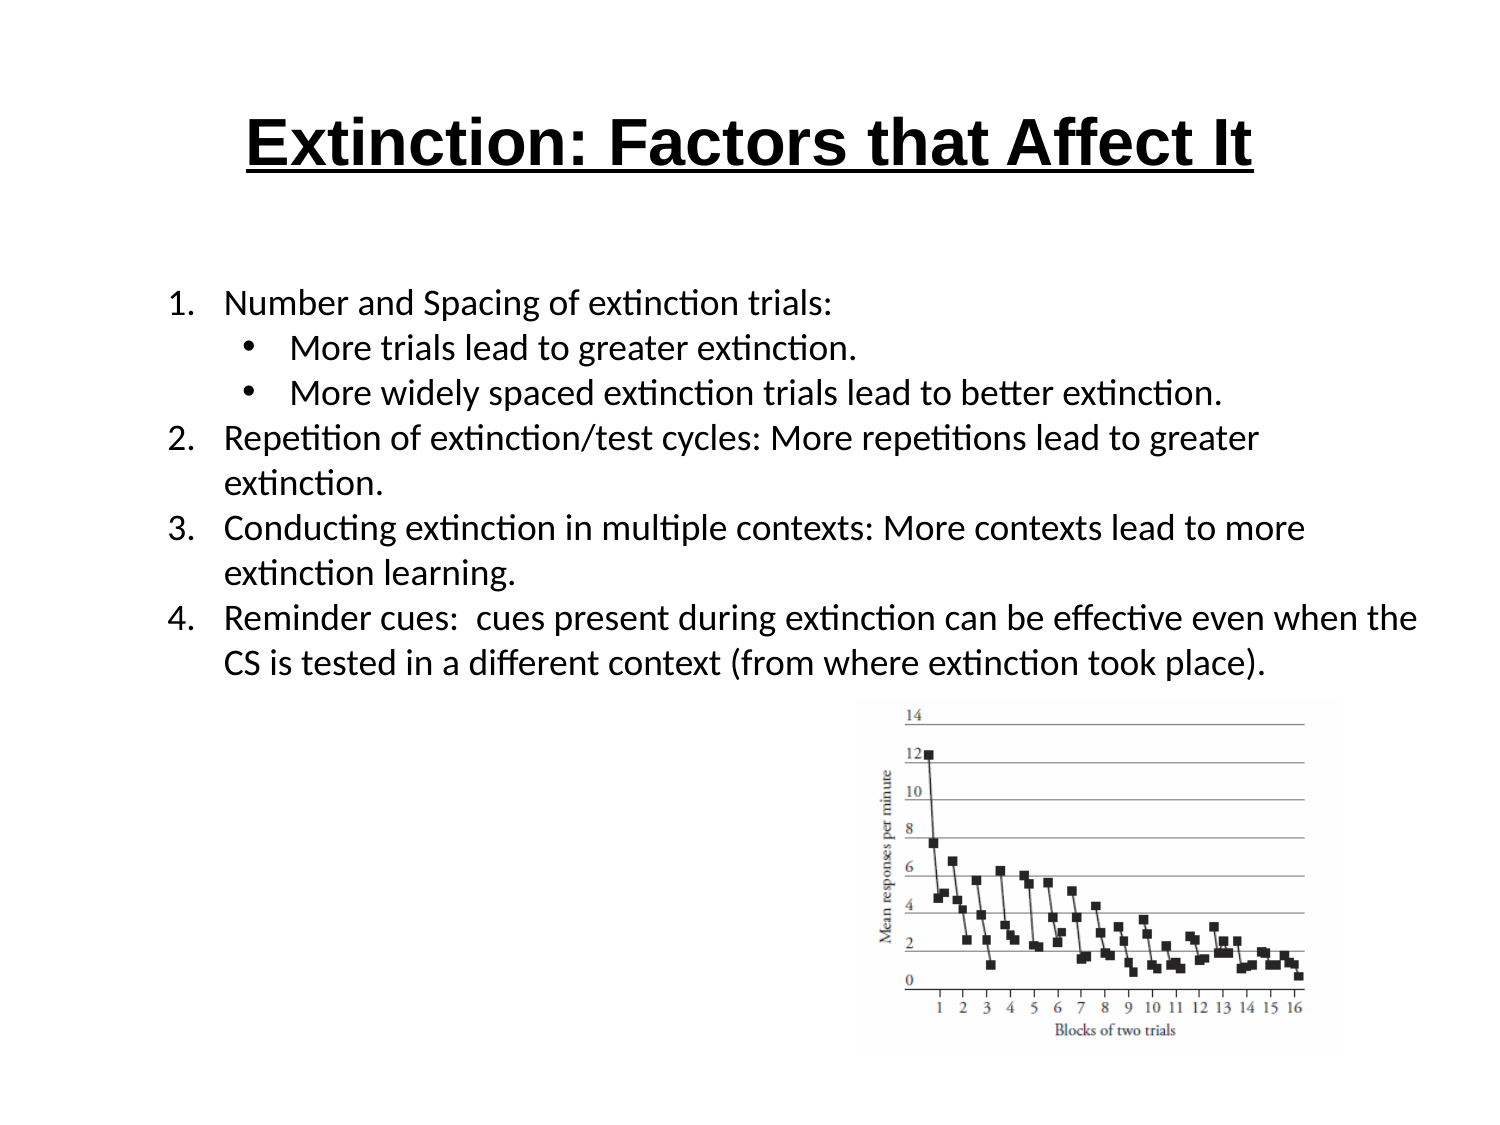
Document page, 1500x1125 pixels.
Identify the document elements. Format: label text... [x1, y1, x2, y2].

text_box Number and Spacing of extinction trials: More trials lead to greater extinction. More widely spaced extinction trials lead to better extinction. Repetition of extinction/test cycles: More repetitions lead to greater extinction. Conducting extinction in multiple contexts: More contexts lead to more extinction learning. Reminder cues: cues present during extinction can be effective even when the CS is tested in a different context (from where extinction took place). [152, 270, 1435, 691]
title Extinction: Factors that Affect It [75, 45, 1425, 233]
picture [856, 699, 1344, 1052]
